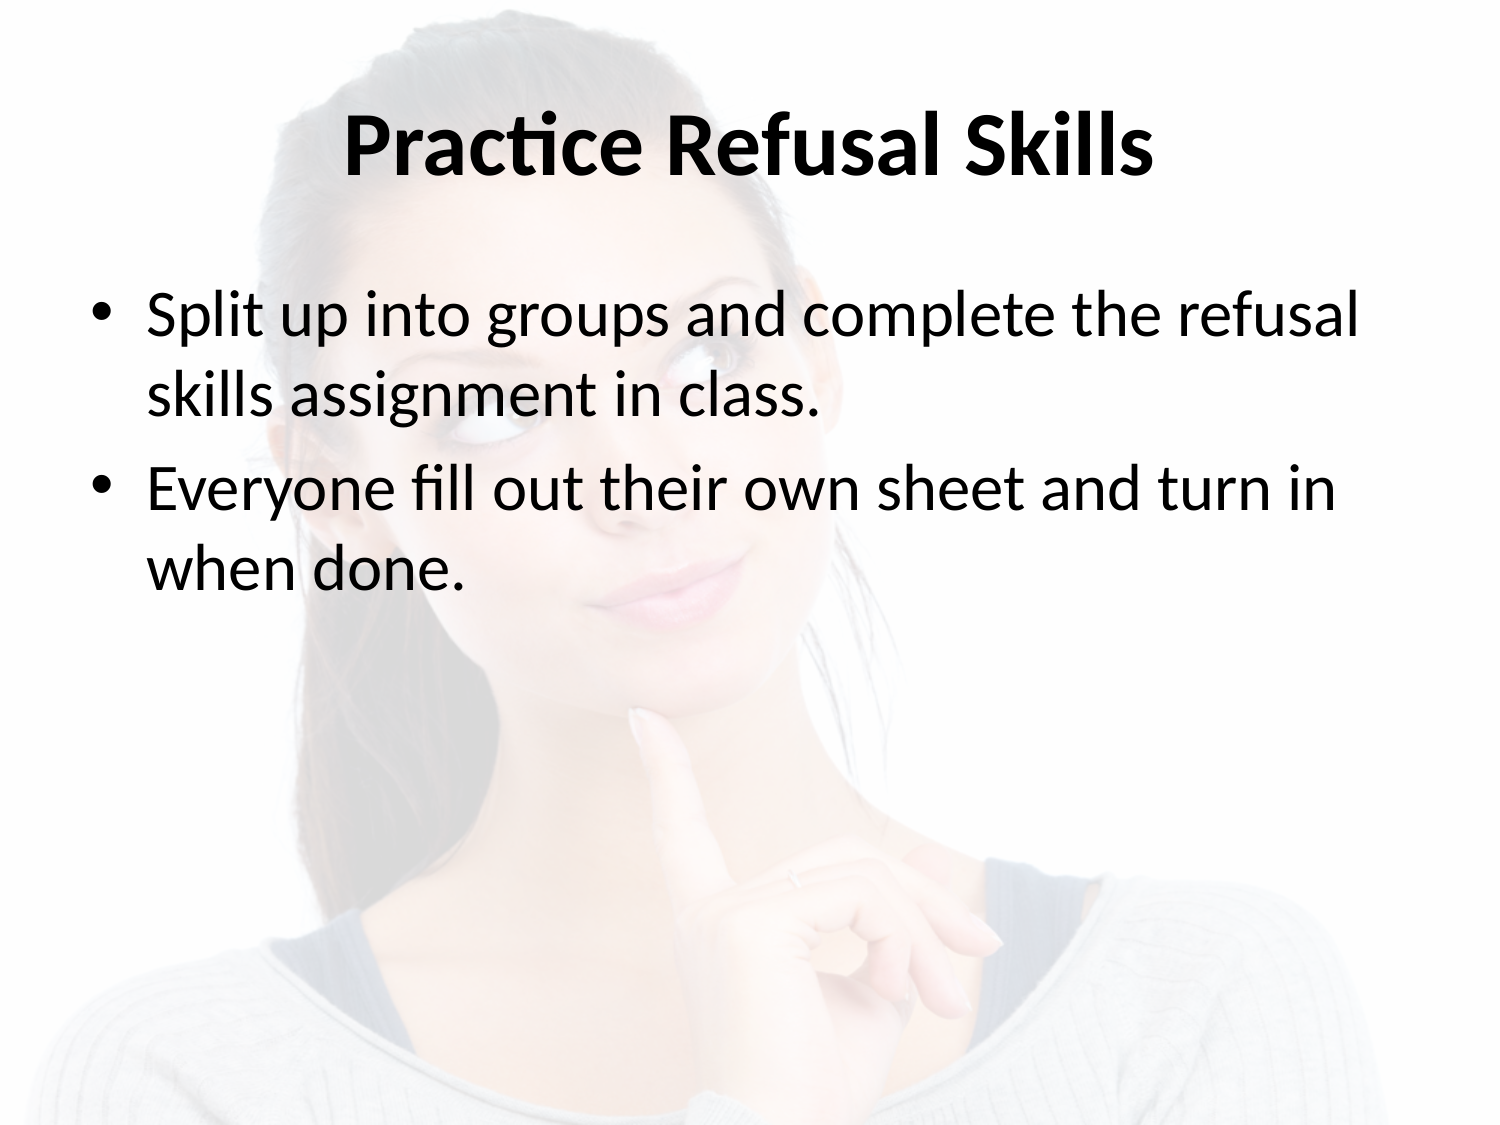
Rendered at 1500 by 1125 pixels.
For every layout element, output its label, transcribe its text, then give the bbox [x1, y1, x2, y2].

title Practice Refusal Skills [75, 45, 1425, 233]
list Split up into groups and complete the refusal skills assignment in class. Everyone fill out their own sheet and turn in when done. [75, 262, 1425, 1005]
